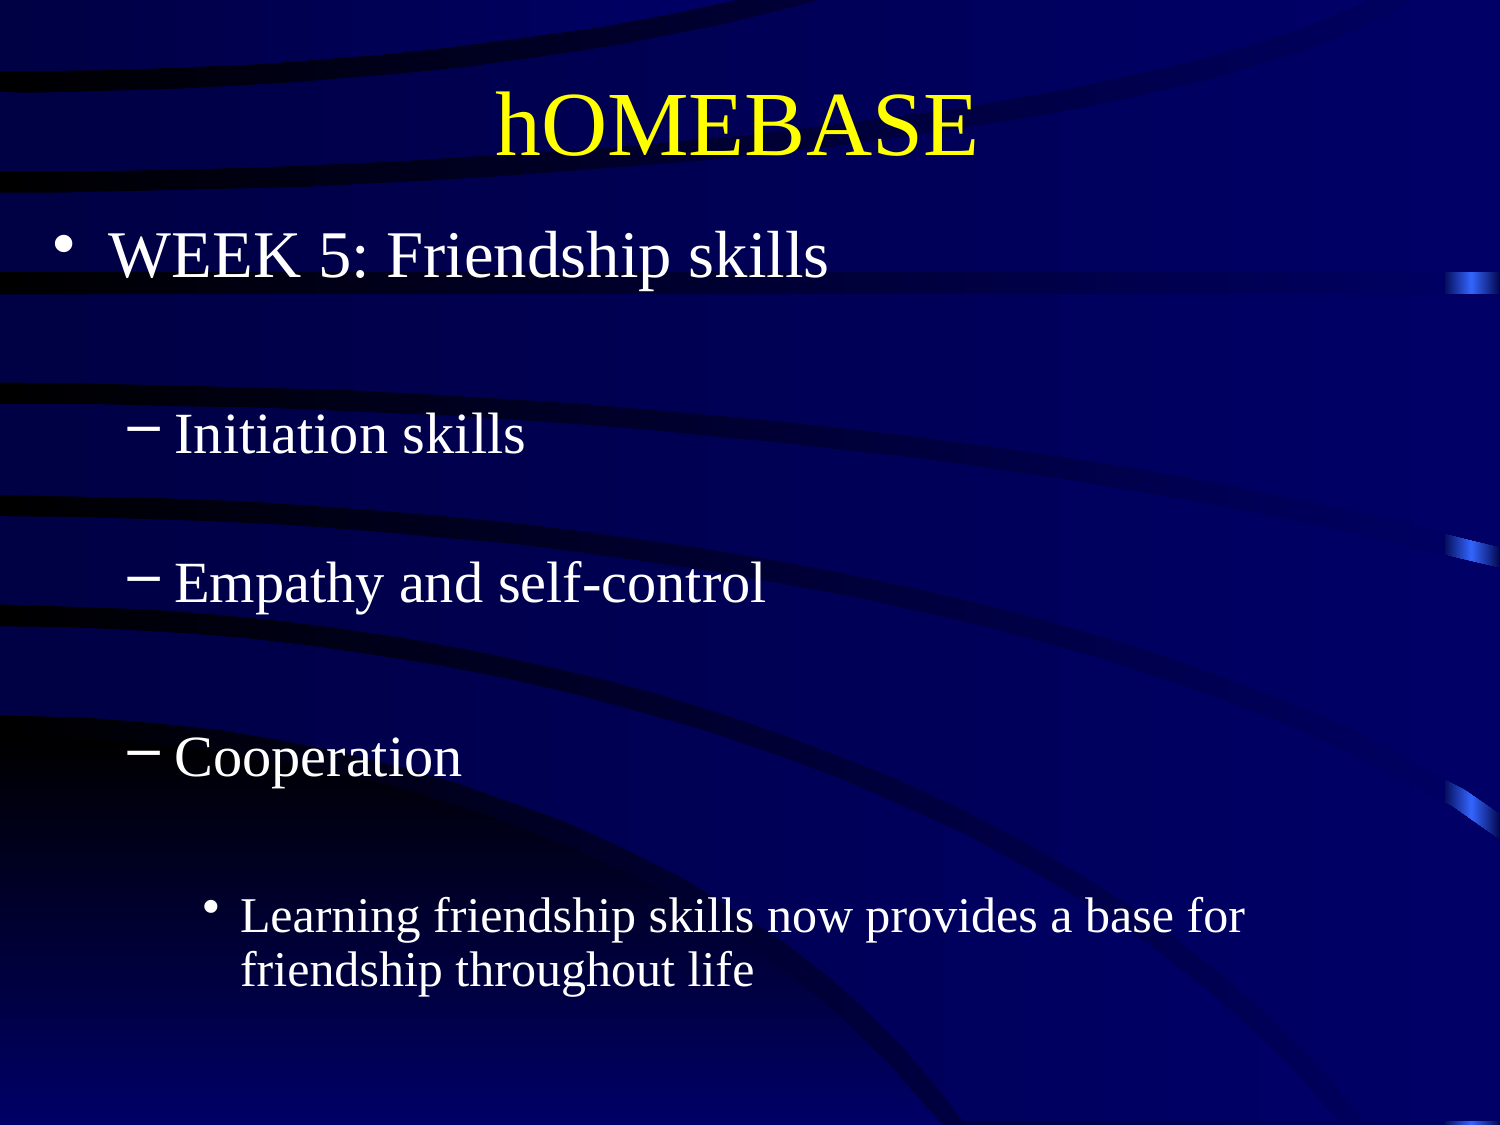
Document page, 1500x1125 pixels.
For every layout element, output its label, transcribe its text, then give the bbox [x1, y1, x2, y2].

list WEEK 5: Friendship skills Initiation skills Empathy and self-control Cooperation Learning friendship skills now provides a base for friendship throughout life [37, 212, 1451, 1076]
title hOMEBASE [99, 24, 1376, 212]
